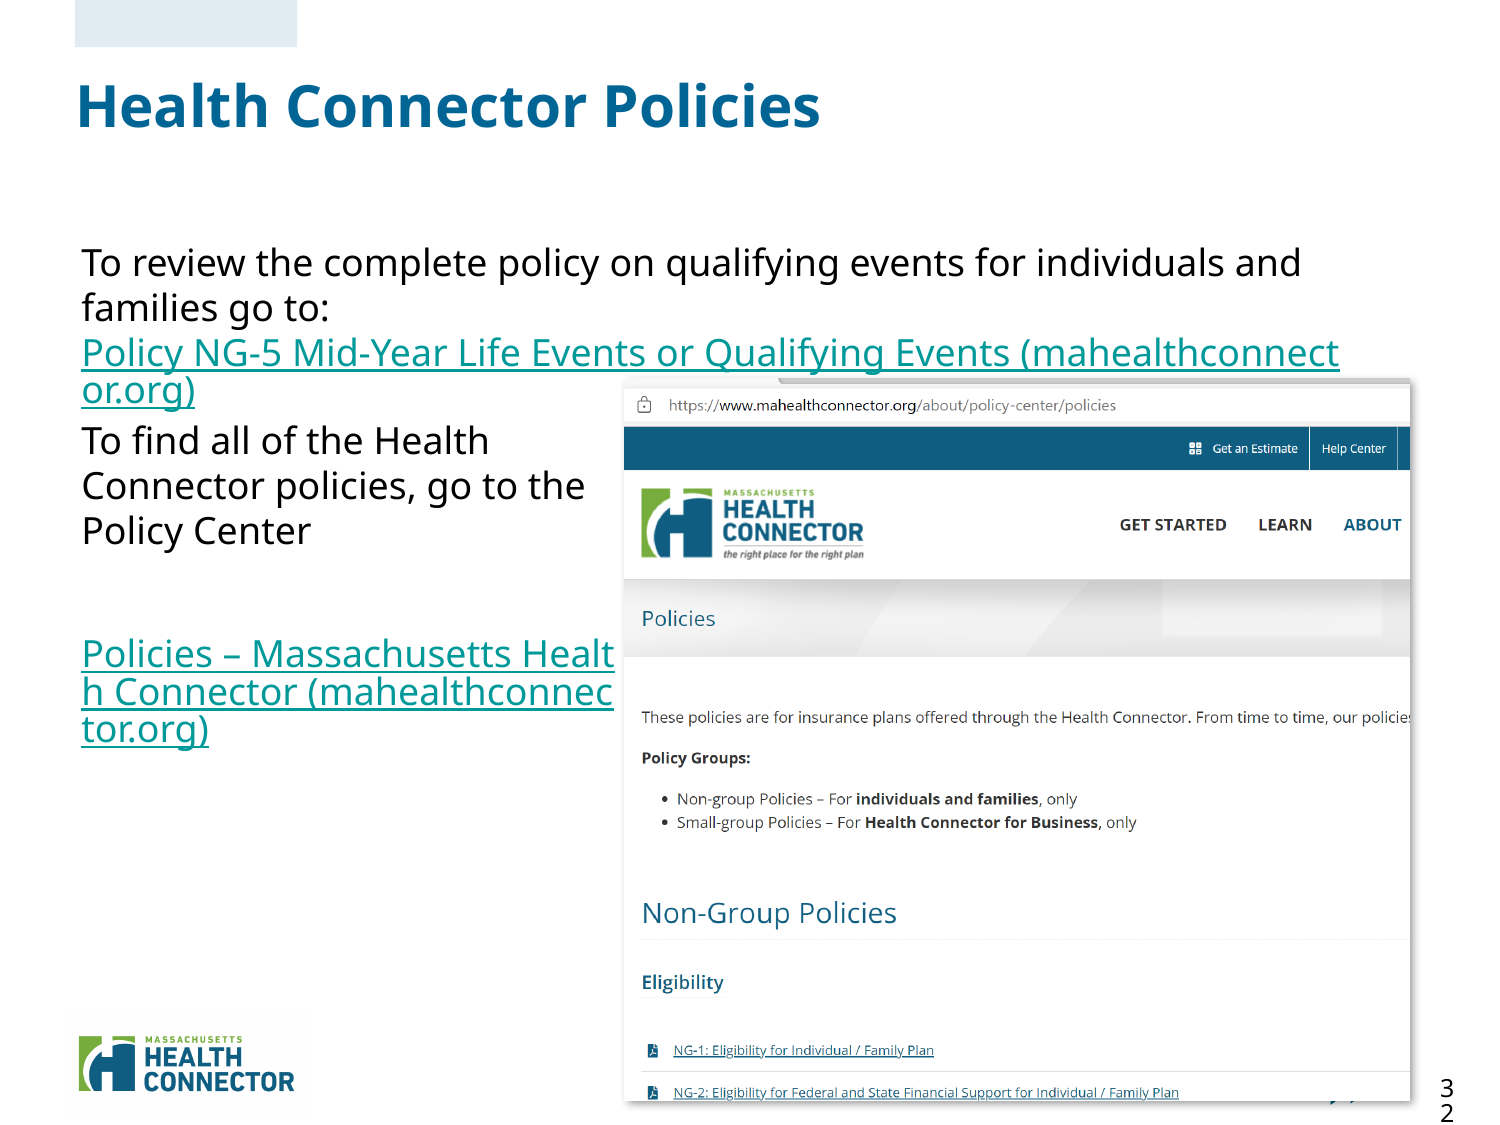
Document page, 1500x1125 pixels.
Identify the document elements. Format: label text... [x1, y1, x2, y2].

slide_number 32 [1425, 1069, 1467, 1111]
list To find all of the Health Connector policies, go to the Policy Center Policies – Massachusetts Health Connector (mahealthconnector.org) [75, 410, 619, 952]
title Health Connector Policies [75, 21, 1425, 188]
picture [63, 1010, 307, 1117]
list To review the complete policy on qualifying events for individuals and families go to: Policy NG-5 Mid-Year Life Events or Qualifying Events (mahealthconnector.org) [75, 232, 1350, 337]
picture [624, 377, 1410, 1105]
